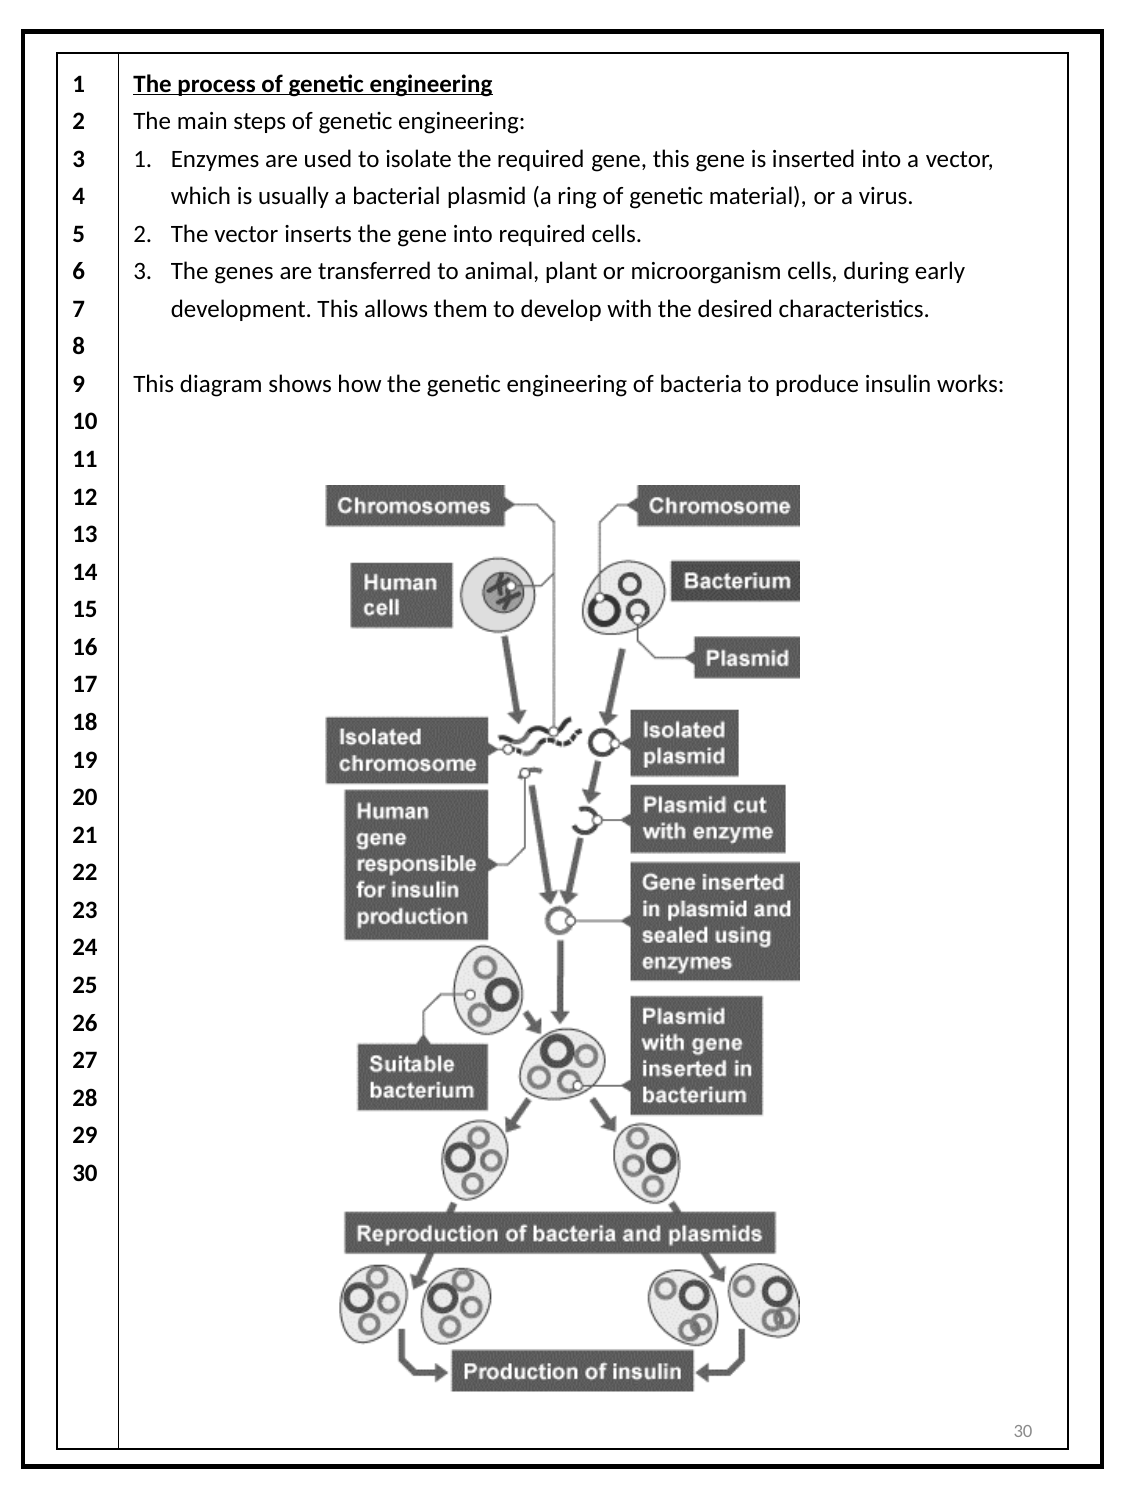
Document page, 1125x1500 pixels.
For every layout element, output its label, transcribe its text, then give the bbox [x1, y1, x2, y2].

table_header The process of genetic engineering The main steps of genetic engineering: Enzymes are used to isolate the required gene, this gene is inserted into a vector, which is usually a bacterial plasmid (a ring of genetic material), or a virus. The vector inserts the gene into required cells. The genes are transferred to animal, plant or microorganism cells, during early development. This allows them to develop with the desired characteristics. This diagram shows how the genetic engineering of bacteria to produce insulin works: [119, 54, 1067, 1448]
table_header 1 2 3 4 5 6 7 8 9 10 11 12 13 14 15 16 17 18 19 20 21 22 23 24 25 26 27 28 29 30 [58, 54, 118, 1448]
slide_number 30 [794, 1390, 1048, 1471]
picture [324, 485, 800, 1398]
text_box [22, 30, 1103, 1468]
